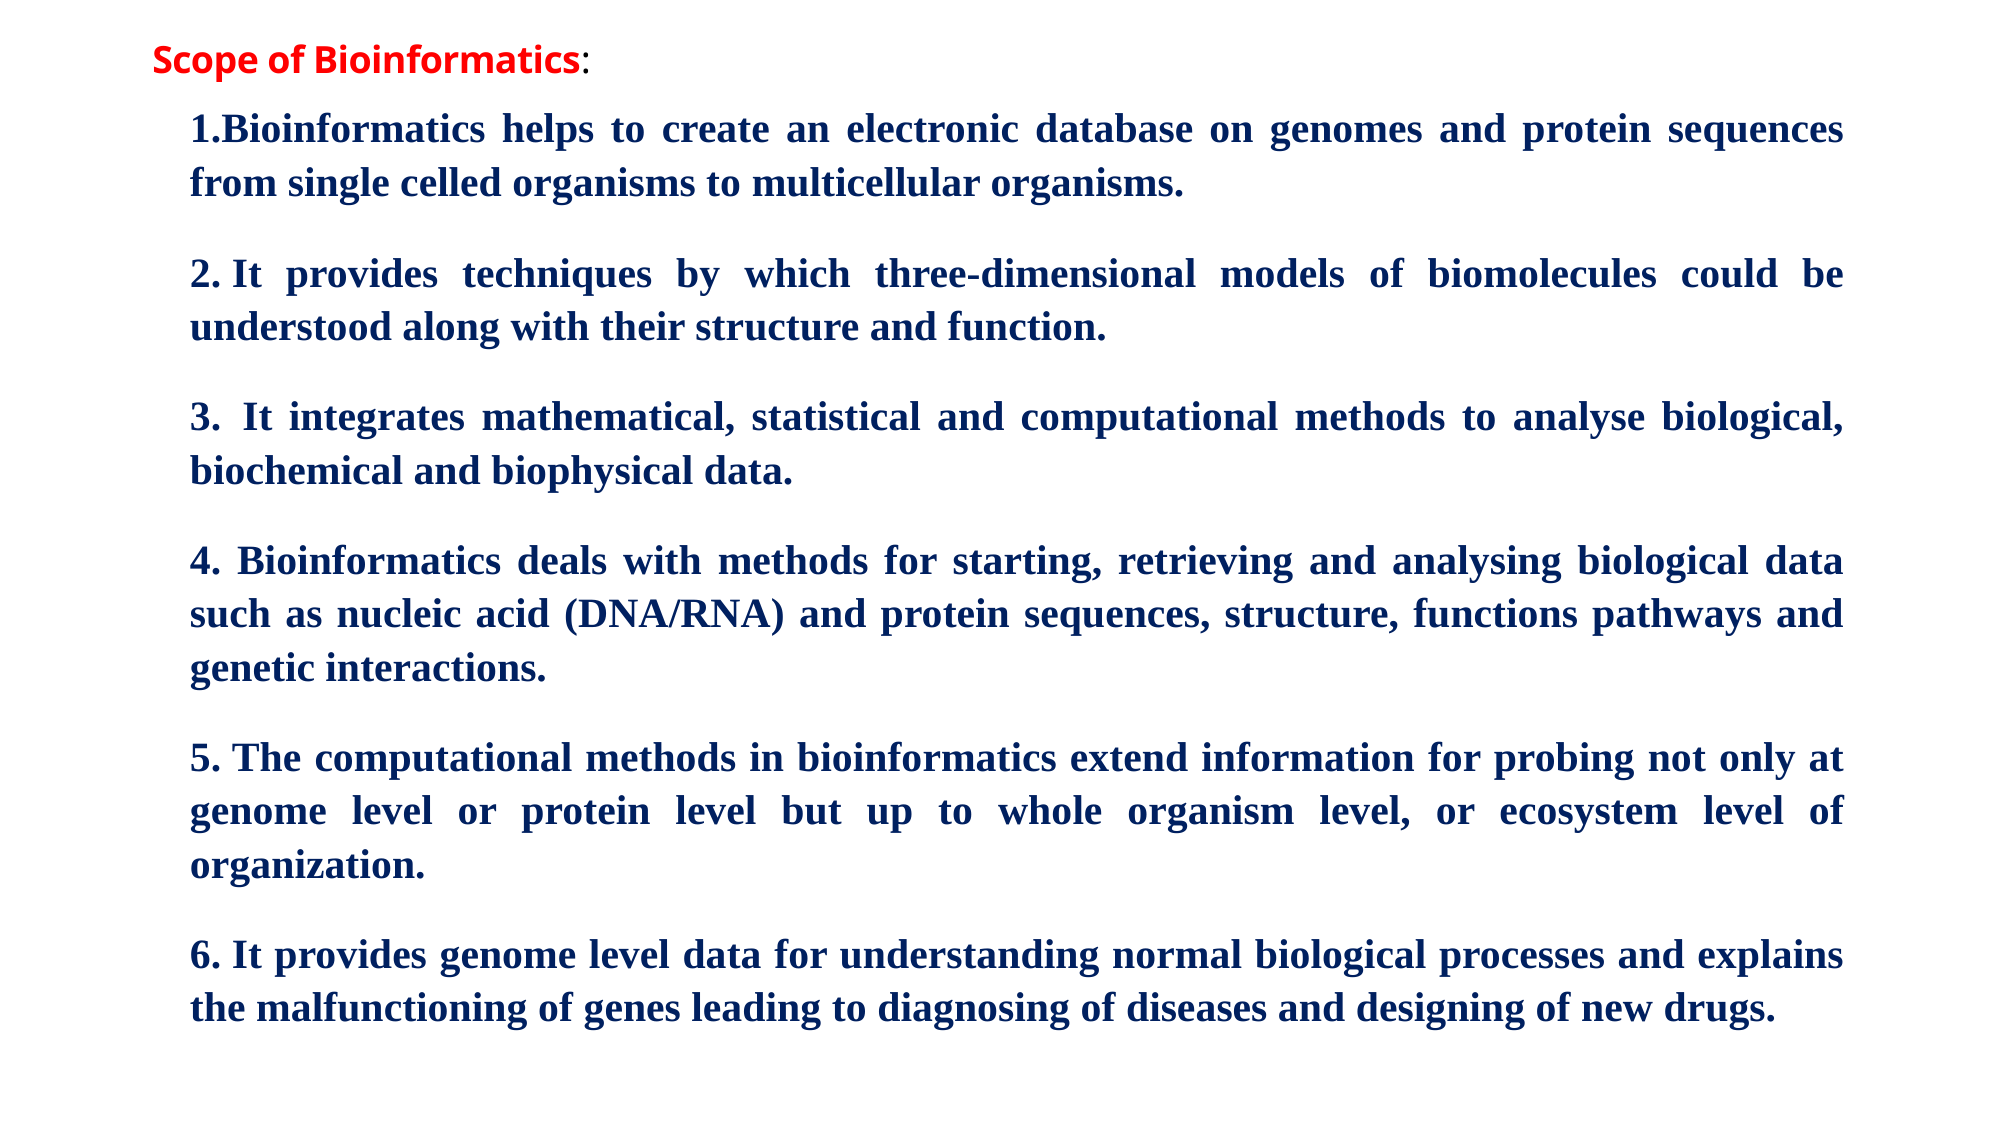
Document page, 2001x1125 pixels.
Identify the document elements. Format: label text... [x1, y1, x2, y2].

title Scope of Bioinformatics: [137, 11, 1863, 90]
list 1.Bioinformatics helps to create an electronic database on genomes and protein sequences from single celled organisms to multicellular organisms. 2. It provides techniques by which three-dimensional models of biomolecules could be understood along with their structure and function. 3. It integrates mathematical, statistical and computational methods to analyse biological, biochemical and biophysical data. 4. Bioinformatics deals with methods for starting, retrieving and analysing biological data such as nucleic acid (DNA/RNA) and protein sequences, structure, functions pathways and genetic interactions. 5. The computational methods in bioinformatics extend information for probing not only at genome level or protein level but up to whole organism level, or ecosystem level of organization. 6. It provides genome level data for understanding normal biological processes and explains the malfunctioning of genes leading to diagnosing of diseases and designing of new drugs. [137, 90, 1863, 1014]
